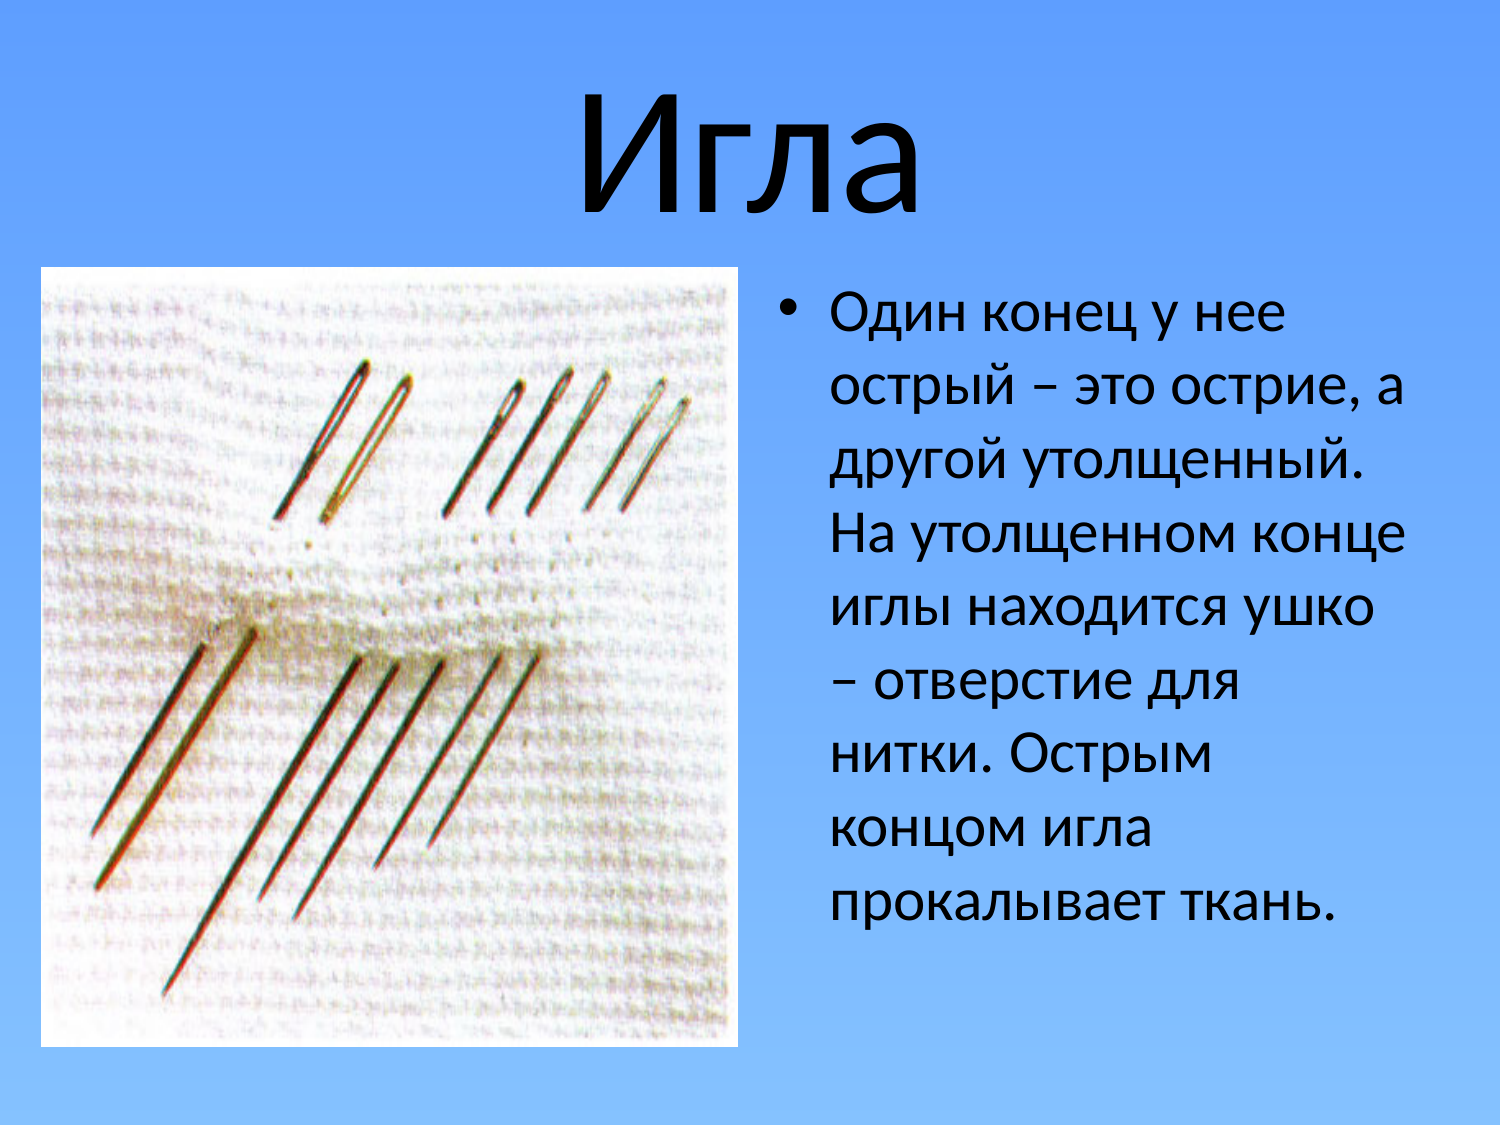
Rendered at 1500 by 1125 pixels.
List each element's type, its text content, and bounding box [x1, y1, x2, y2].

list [40, 266, 738, 1047]
title Игла [75, 45, 1425, 233]
list Один конец у нее острый – это острие, а другой утолщенный. На утолщенном конце иглы находится ушко – отверстие для нитки. Острым концом игла прокалывает ткань. [762, 262, 1425, 1005]
